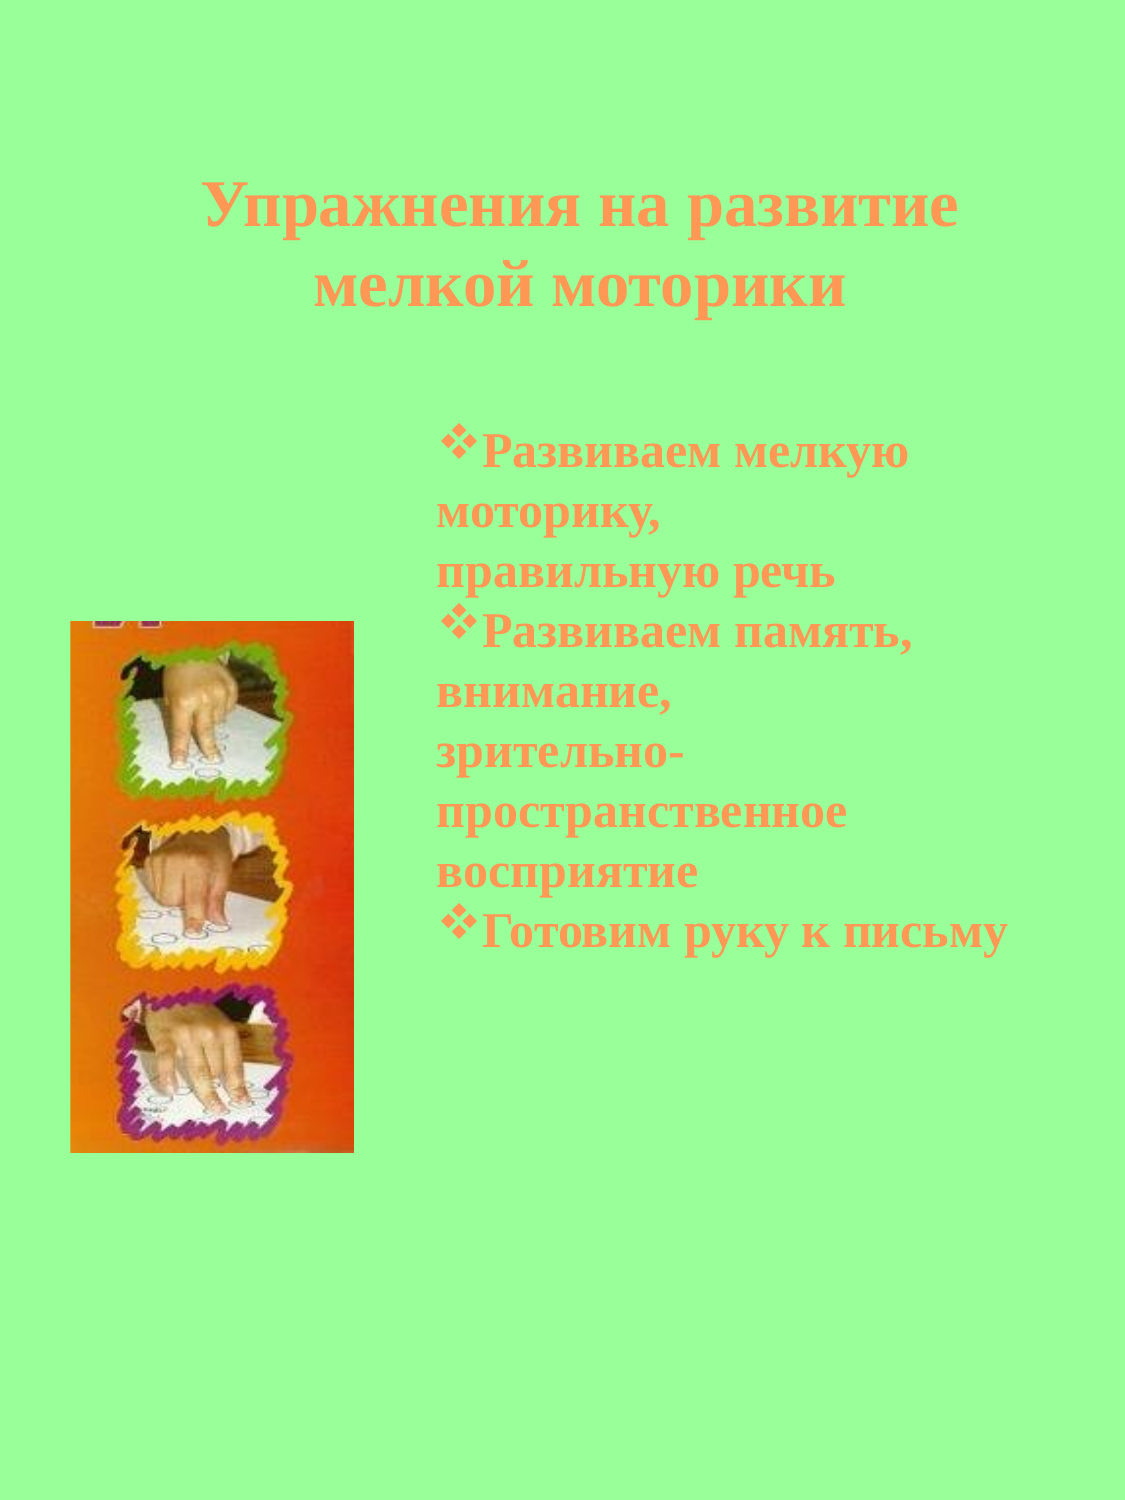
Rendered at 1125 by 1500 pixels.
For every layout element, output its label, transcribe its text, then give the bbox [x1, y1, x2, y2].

picture [70, 620, 355, 1153]
text_box Упражнения на развитие мелкой моторики [152, 152, 1008, 328]
text_box Развиваем мелкую моторику, правильную речь Развиваем память, внимание, зрительно-пространственное восприятие Готовим руку к письму [421, 410, 1084, 1026]
